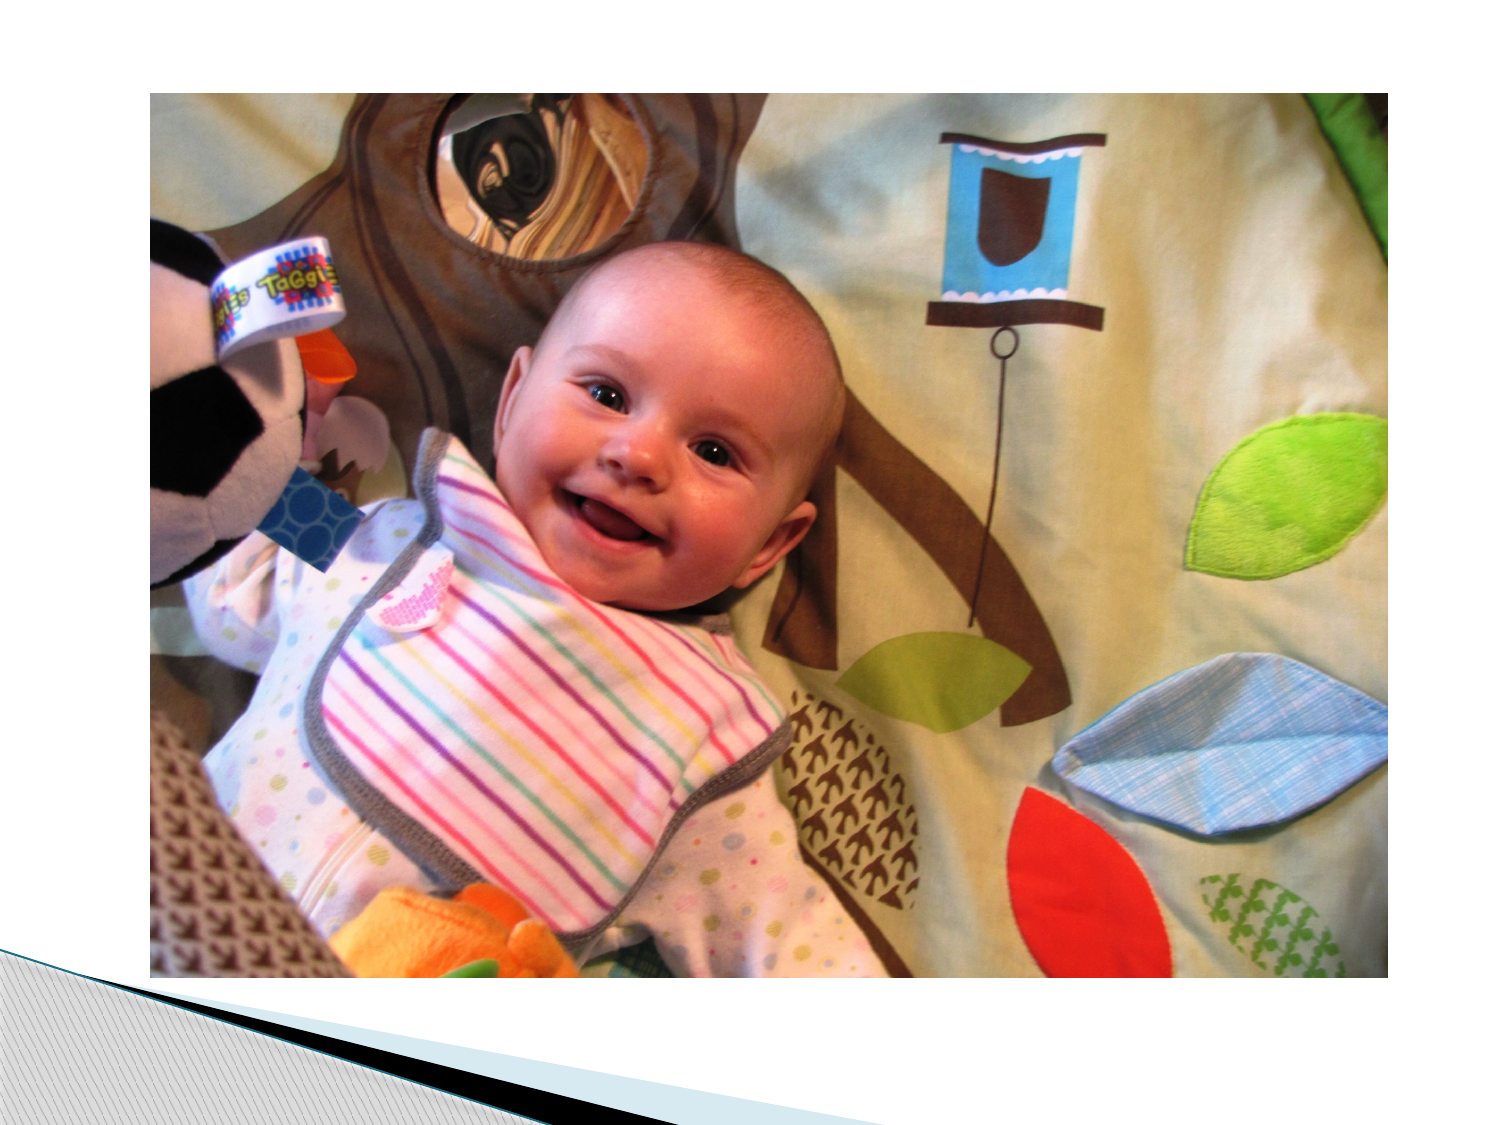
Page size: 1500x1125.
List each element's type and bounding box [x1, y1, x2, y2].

picture [149, 93, 1388, 978]
